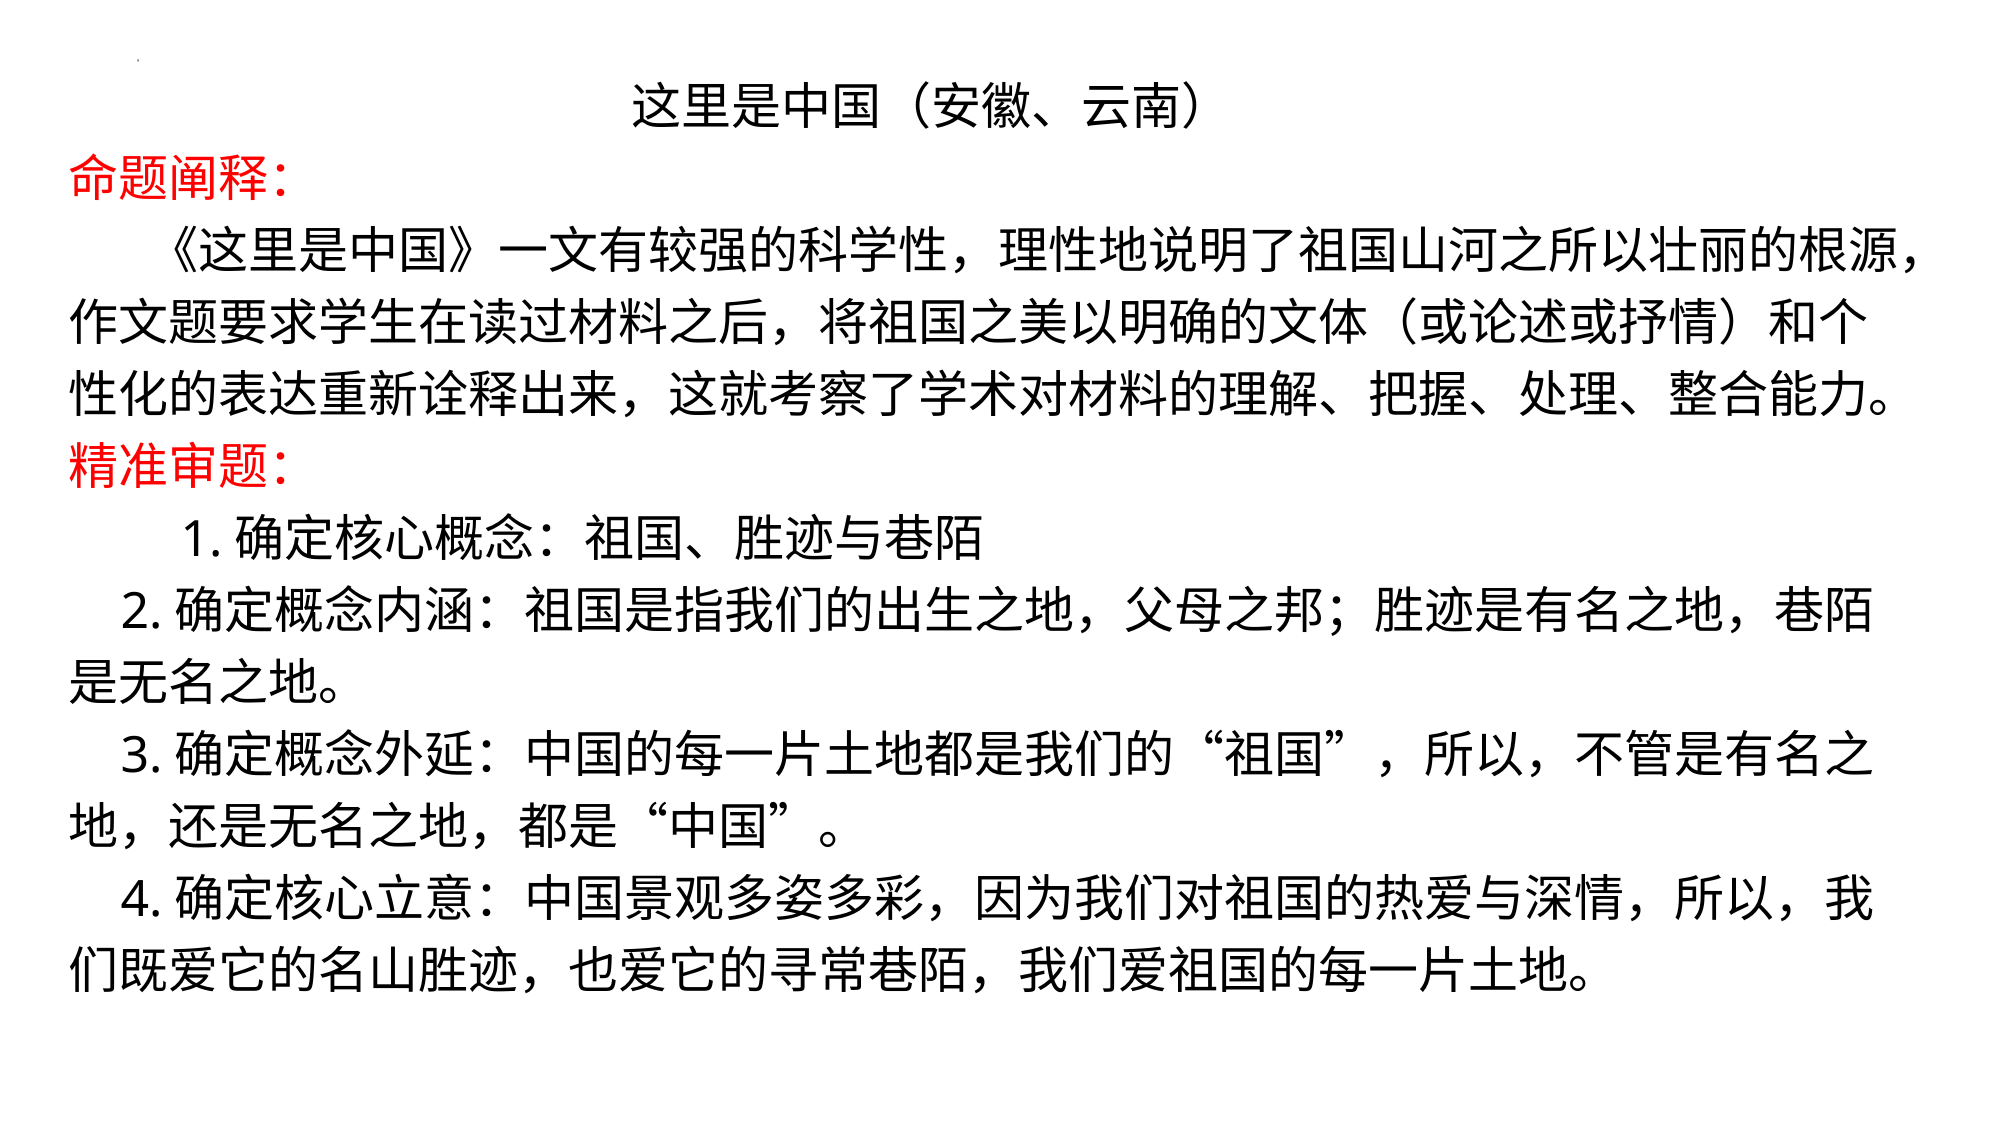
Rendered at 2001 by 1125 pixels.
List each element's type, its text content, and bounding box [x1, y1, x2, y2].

text_box 这里是中国（安徽、云南） 命题阐释： 《这里是中国》一文有较强的科学性，理性地说明了祖国山河之所以壮丽的根源，作文题要求学生在读过材料之后，将祖国之美以明确的文体（或论述或抒情）和个性化的表达重新诠释出来，这就考察了学术对材料的理解、把握、处理、整合能力。 精准审题： 1.确定核心概念：祖国、胜迹与巷陌 2.确定概念内涵：祖国是指我们的出生之地，父母之邦；胜迹是有名之地，巷陌是无名之地。 3.确定概念外延：中国的每一片土地都是我们的“祖国”，所以，不管是有名之地，还是无名之地，都是“中国”。 4.确定核心立意：中国景观多姿多彩，因为我们对祖国的热爱与深情，所以，我们既爱它的名山胜迹，也爱它的寻常巷陌，我们爱祖国的每一片土地。 [53, 55, 1927, 1006]
